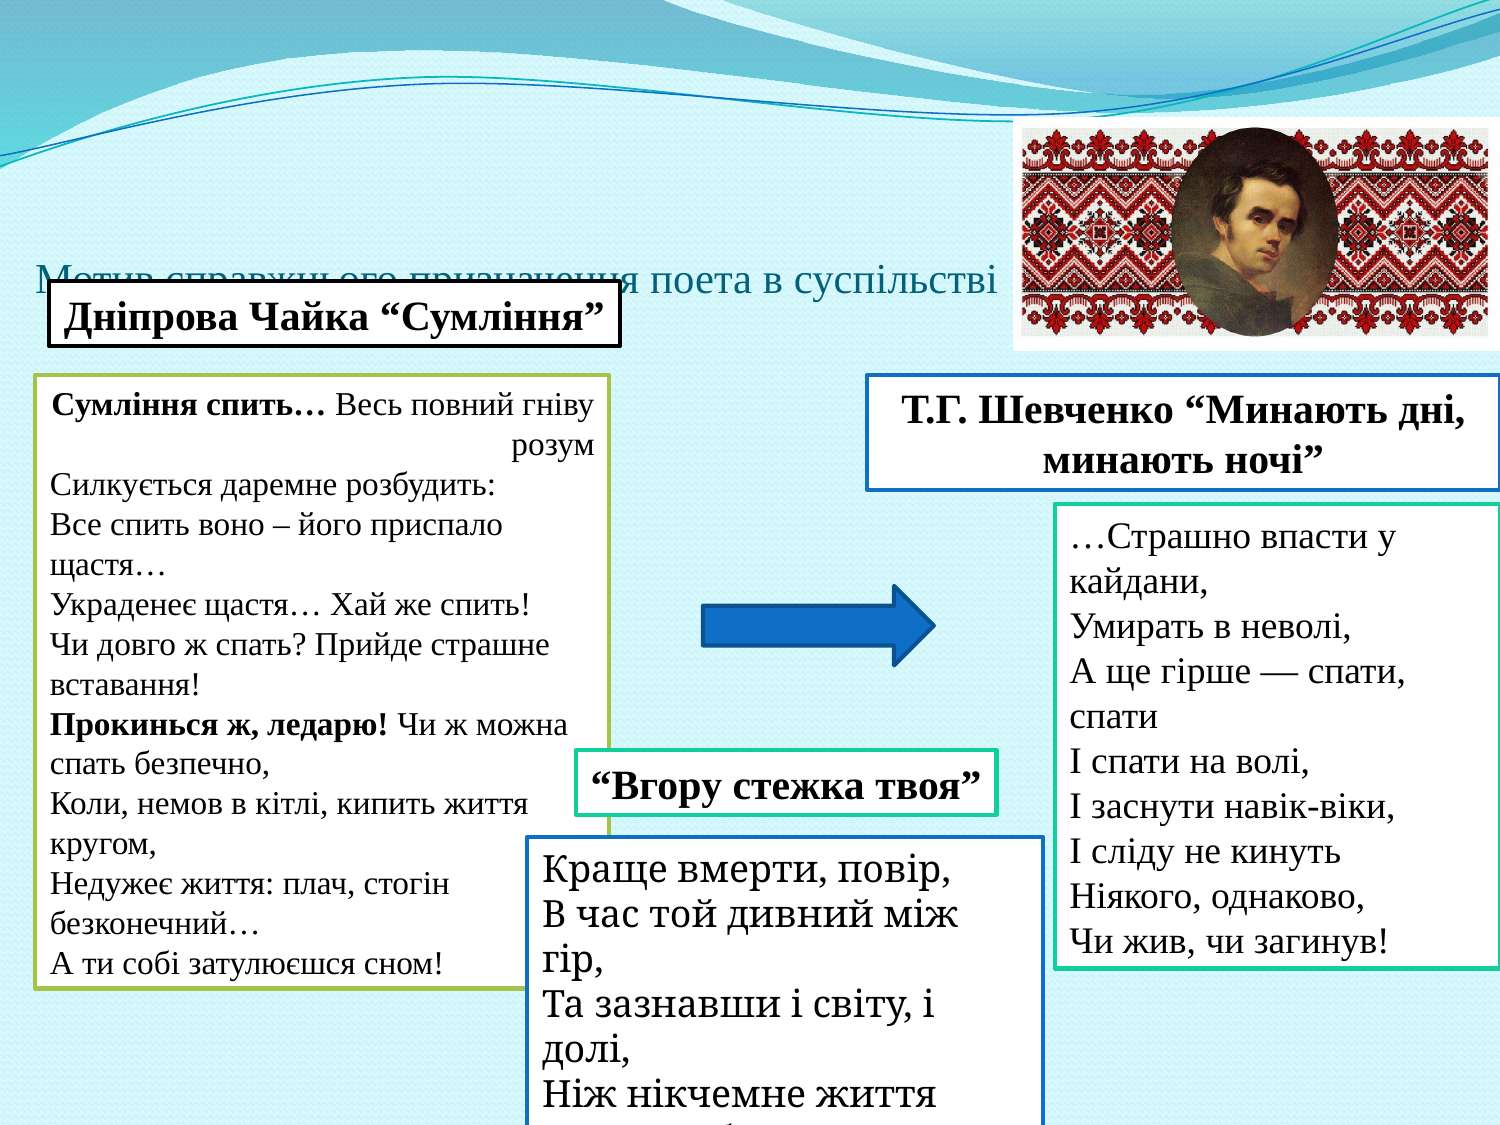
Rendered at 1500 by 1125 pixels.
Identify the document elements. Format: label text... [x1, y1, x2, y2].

text_box Краще вмерти, повір, В час той дивний між гір, Та зазнавши і світу, і долі, Ніж нікчемне життя Волокти без пуття, Без надії, без сил і без волі! [525, 835, 1045, 1125]
text_box Т.Г. Шевченко “Минають дні, минають ночі” [865, 373, 1500, 492]
text_box Сумління спить… Весь повний гніву розум Силкується даремне розбудить: Все спить воно – його приспало щастя… Украденеє щастя… Хай же спить! Чи довго ж спать? Прийде страшне вставання! Прокинься ж, ледарю! Чи ж можна спать безпечно, Коли, немов в кітлі, кипить життя кругом, Недужеє життя: плач, стогін безконечний… А ти собі затулюєшся сном! [33, 373, 611, 991]
text_box …Страшно впасти у кайдани, Умирать в неволі, А ще гірше — спати, спати І спати на волі, І заснути навік-віки, І сліду не кинуть Ніякого, однаково, Чи жив, чи загинув! [1053, 502, 1500, 971]
picture [1013, 116, 1500, 351]
text_box [700, 583, 936, 668]
text_box Дніпрова Чайка “Сумління” [47, 279, 622, 348]
title Мотив справжнього призначення поета в суспільстві [35, 117, 1004, 374]
text_box “Вгору стежка твоя” [574, 748, 999, 817]
